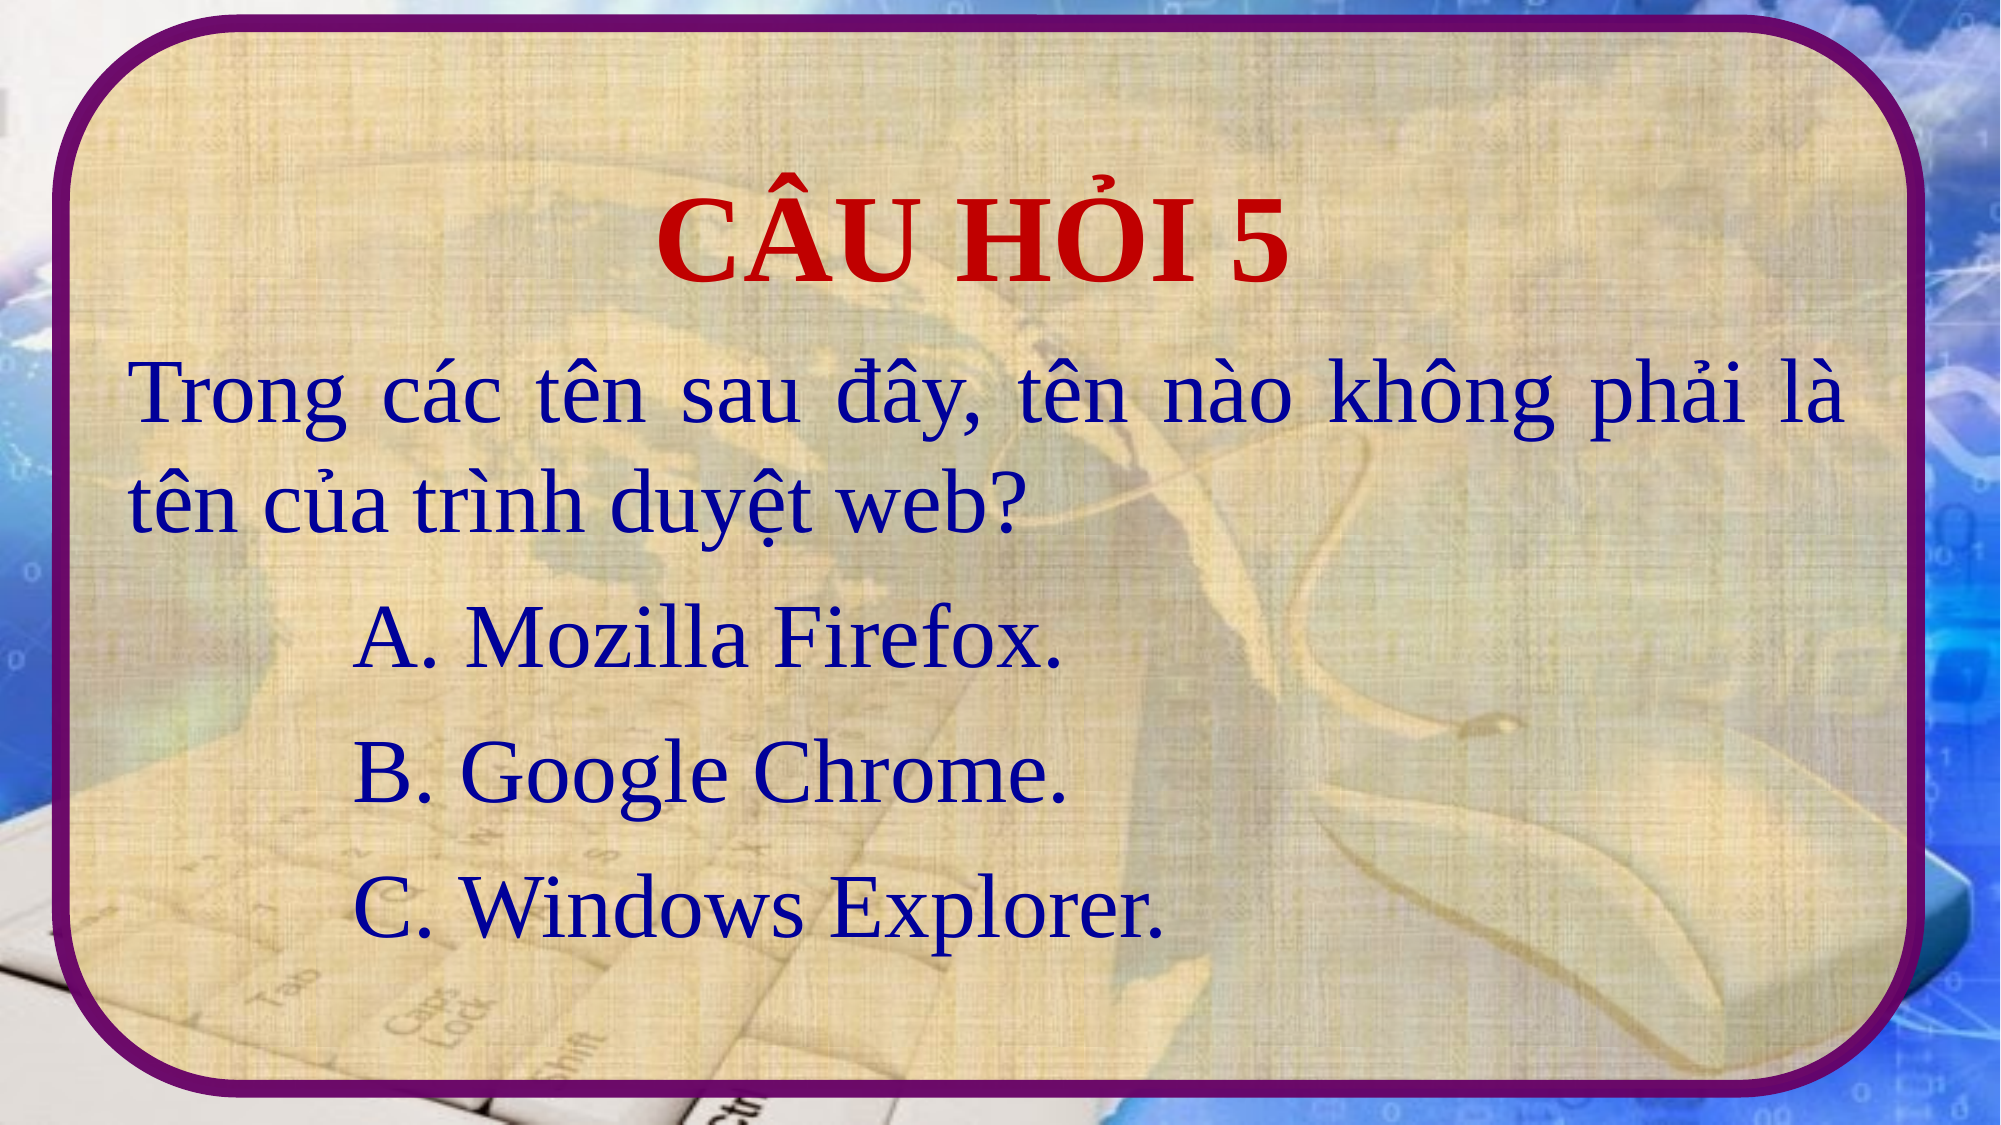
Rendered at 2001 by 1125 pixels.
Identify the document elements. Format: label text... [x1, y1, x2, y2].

picture [0, 0, 2001, 1125]
text_box CÂU HỎI 5 Trong các tên sau đây, tên nào không phải là tên của trình duyệt web? A. Mozilla Firefox. B. Google Chrome. C. Windows Explorer. [59, 22, 1918, 1090]
